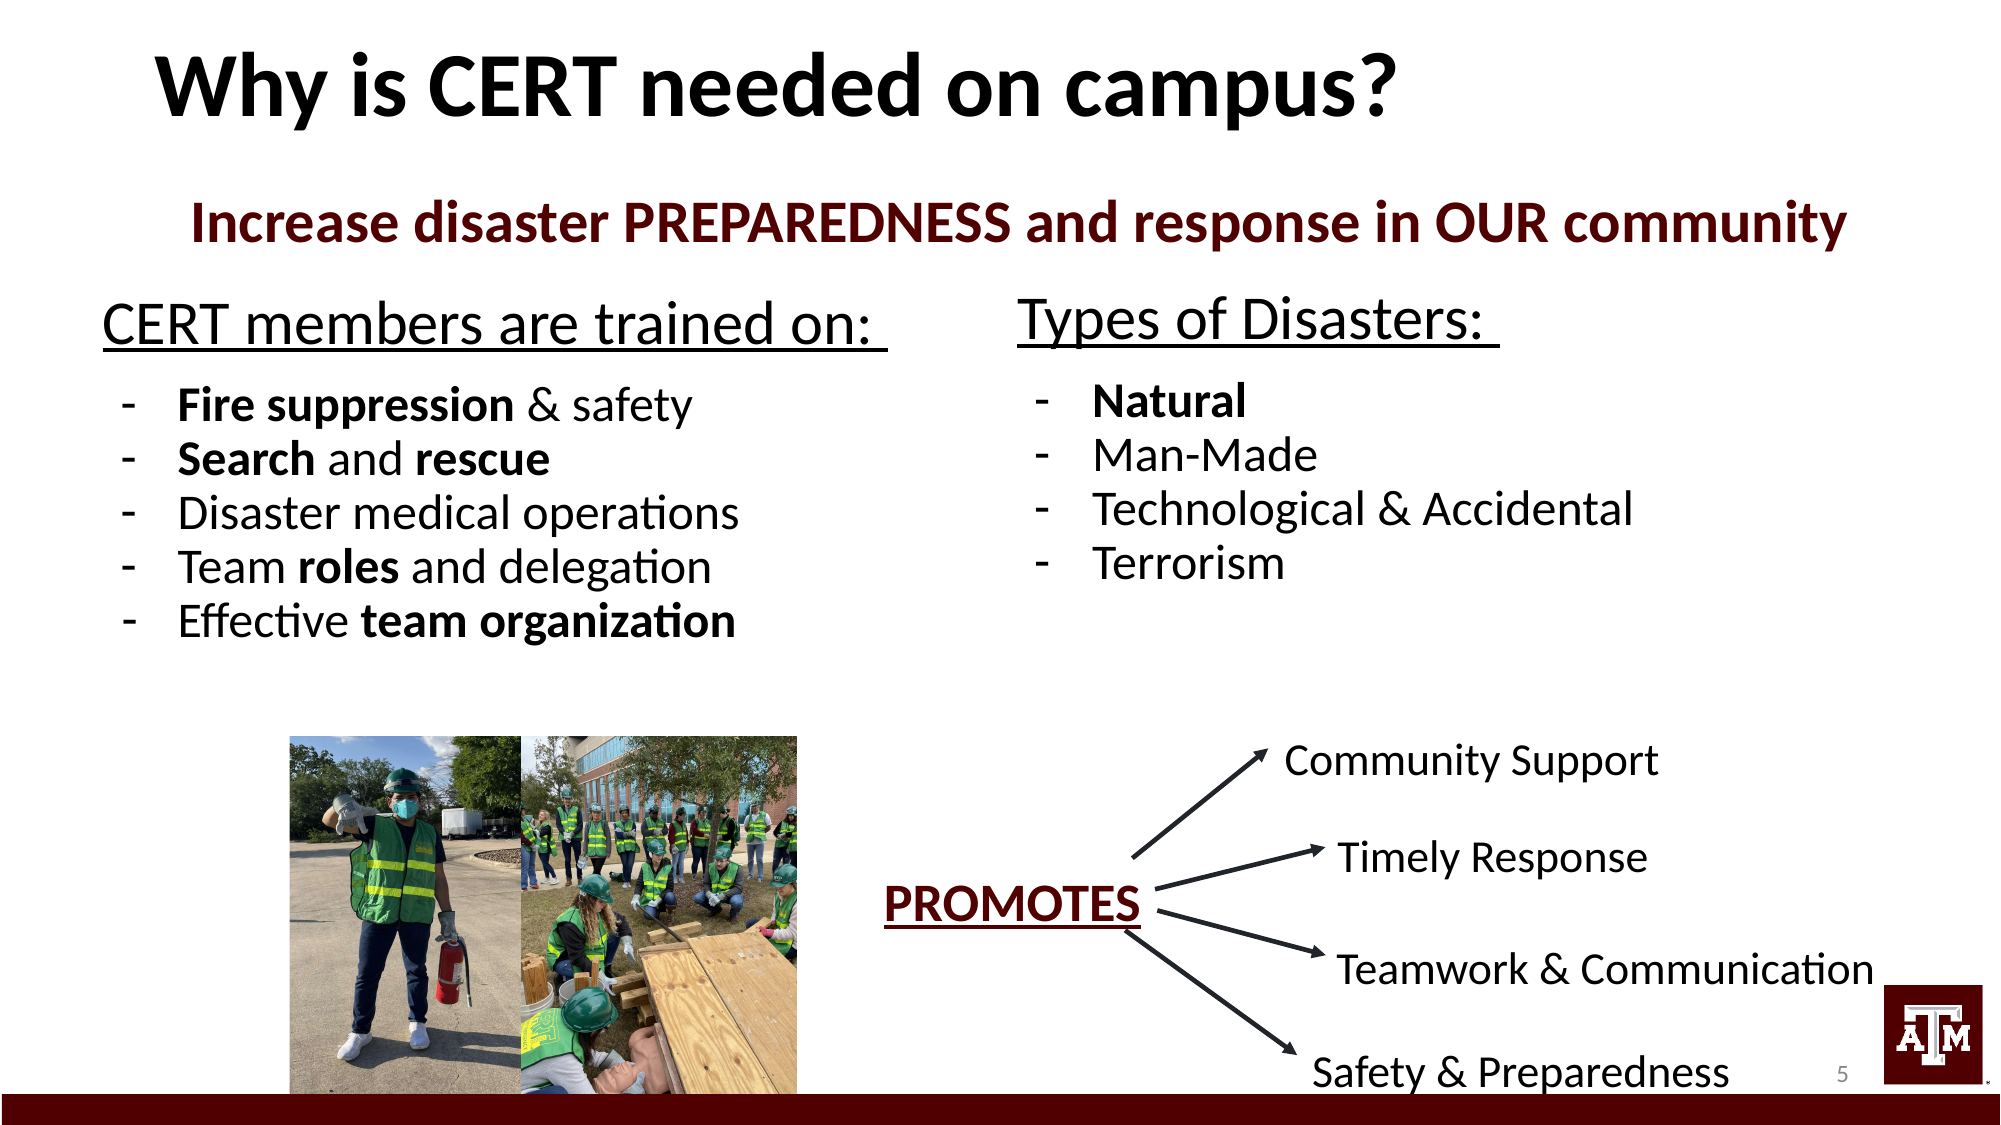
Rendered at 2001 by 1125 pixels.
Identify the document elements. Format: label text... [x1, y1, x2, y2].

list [1863, 964, 2000, 1103]
text_box PROMOTES [869, 852, 1172, 948]
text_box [1132, 748, 1269, 859]
title Why is CERT needed on campus? [139, 0, 1865, 196]
text_box Increase disaster PREPAREDNESS and response in OUR community [158, 174, 1883, 322]
list CERT members are trained on: Fire suppression & safety Search and rescue Disaster medical operations Team roles and delegation Effective team organization [87, 282, 948, 751]
text_box Timely Response [1322, 784, 1733, 895]
text_box Safety & Preparedness [1297, 998, 1810, 1094]
text_box Teamwork & Communication [1321, 895, 1958, 1009]
list Types of Disasters: Natural Man-Made Technological & Accidental Terrorism [1002, 278, 1842, 667]
text_box Community Support [1269, 687, 1821, 800]
text_box [1, 1094, 2000, 1125]
picture [289, 736, 797, 1103]
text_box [1124, 930, 1298, 1056]
slide_number 5 [1810, 1042, 1858, 1094]
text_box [1157, 910, 1327, 956]
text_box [1154, 846, 1326, 890]
